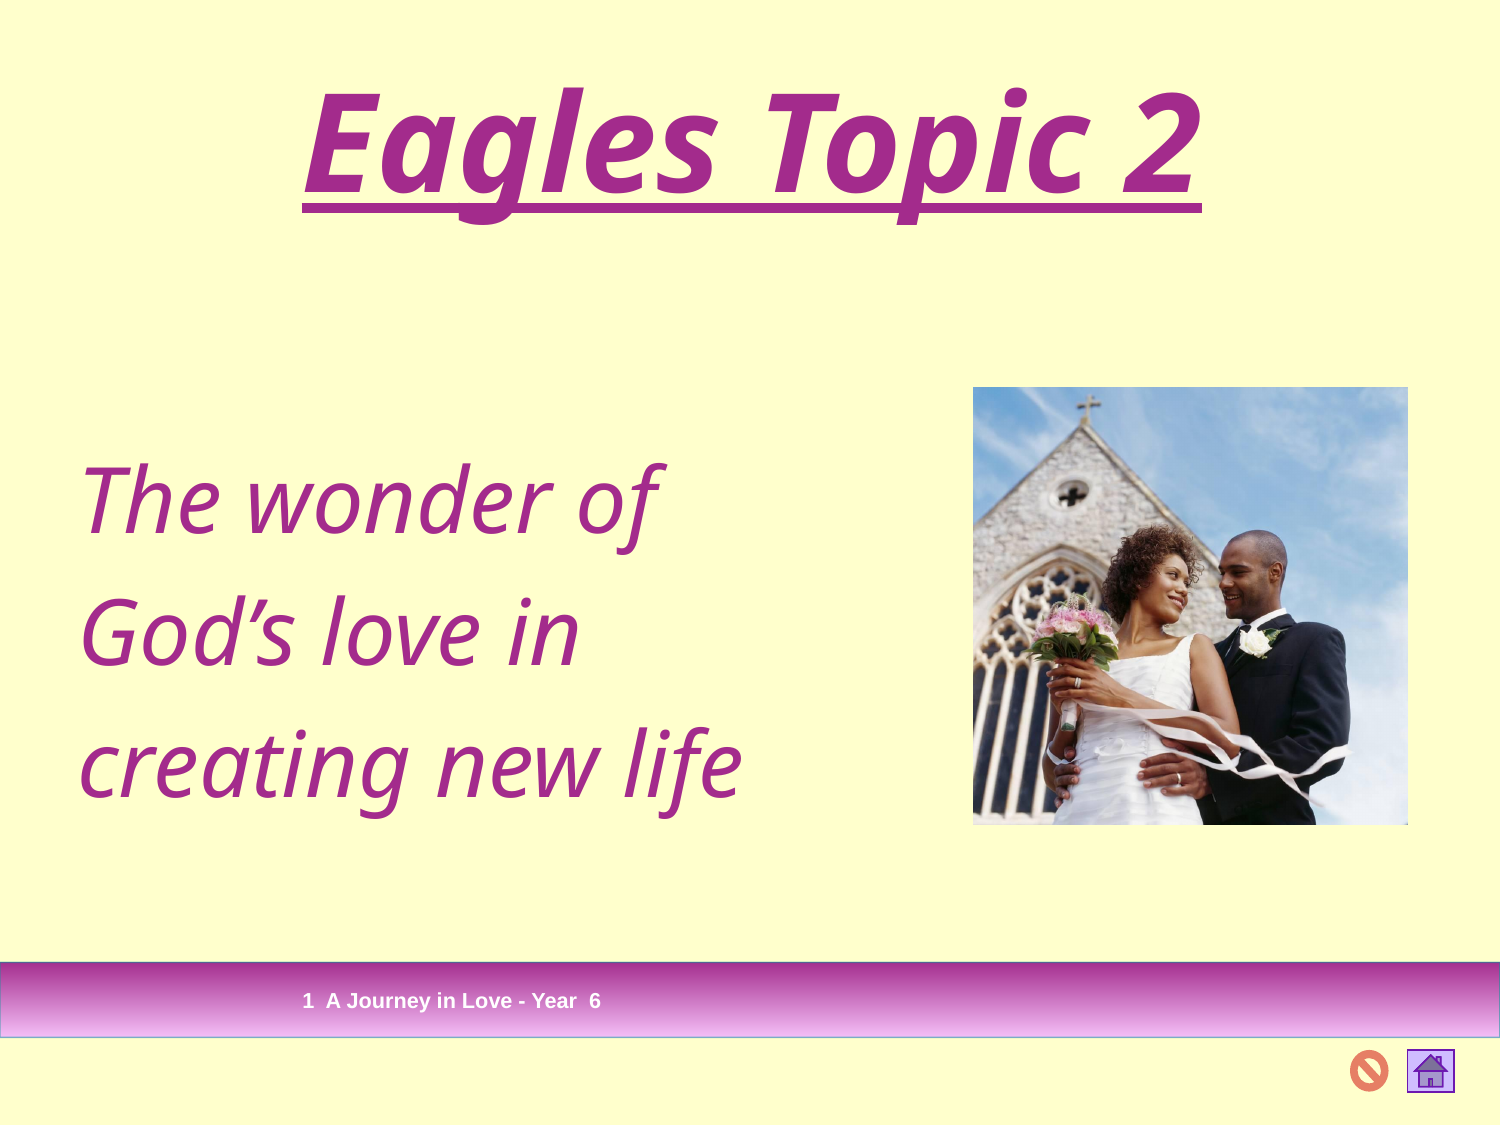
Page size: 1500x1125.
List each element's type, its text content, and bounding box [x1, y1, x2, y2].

text_box 1 A Journey in Love - Year 6 [287, 975, 1225, 1031]
title Eagles Topic 2 [76, 24, 1427, 250]
text_box [0, 962, 1500, 1038]
text_box [1350, 1049, 1389, 1092]
list The wonder of God’s love in creating new life [62, 412, 967, 804]
picture [972, 387, 1408, 826]
text_box [1407, 1049, 1454, 1092]
